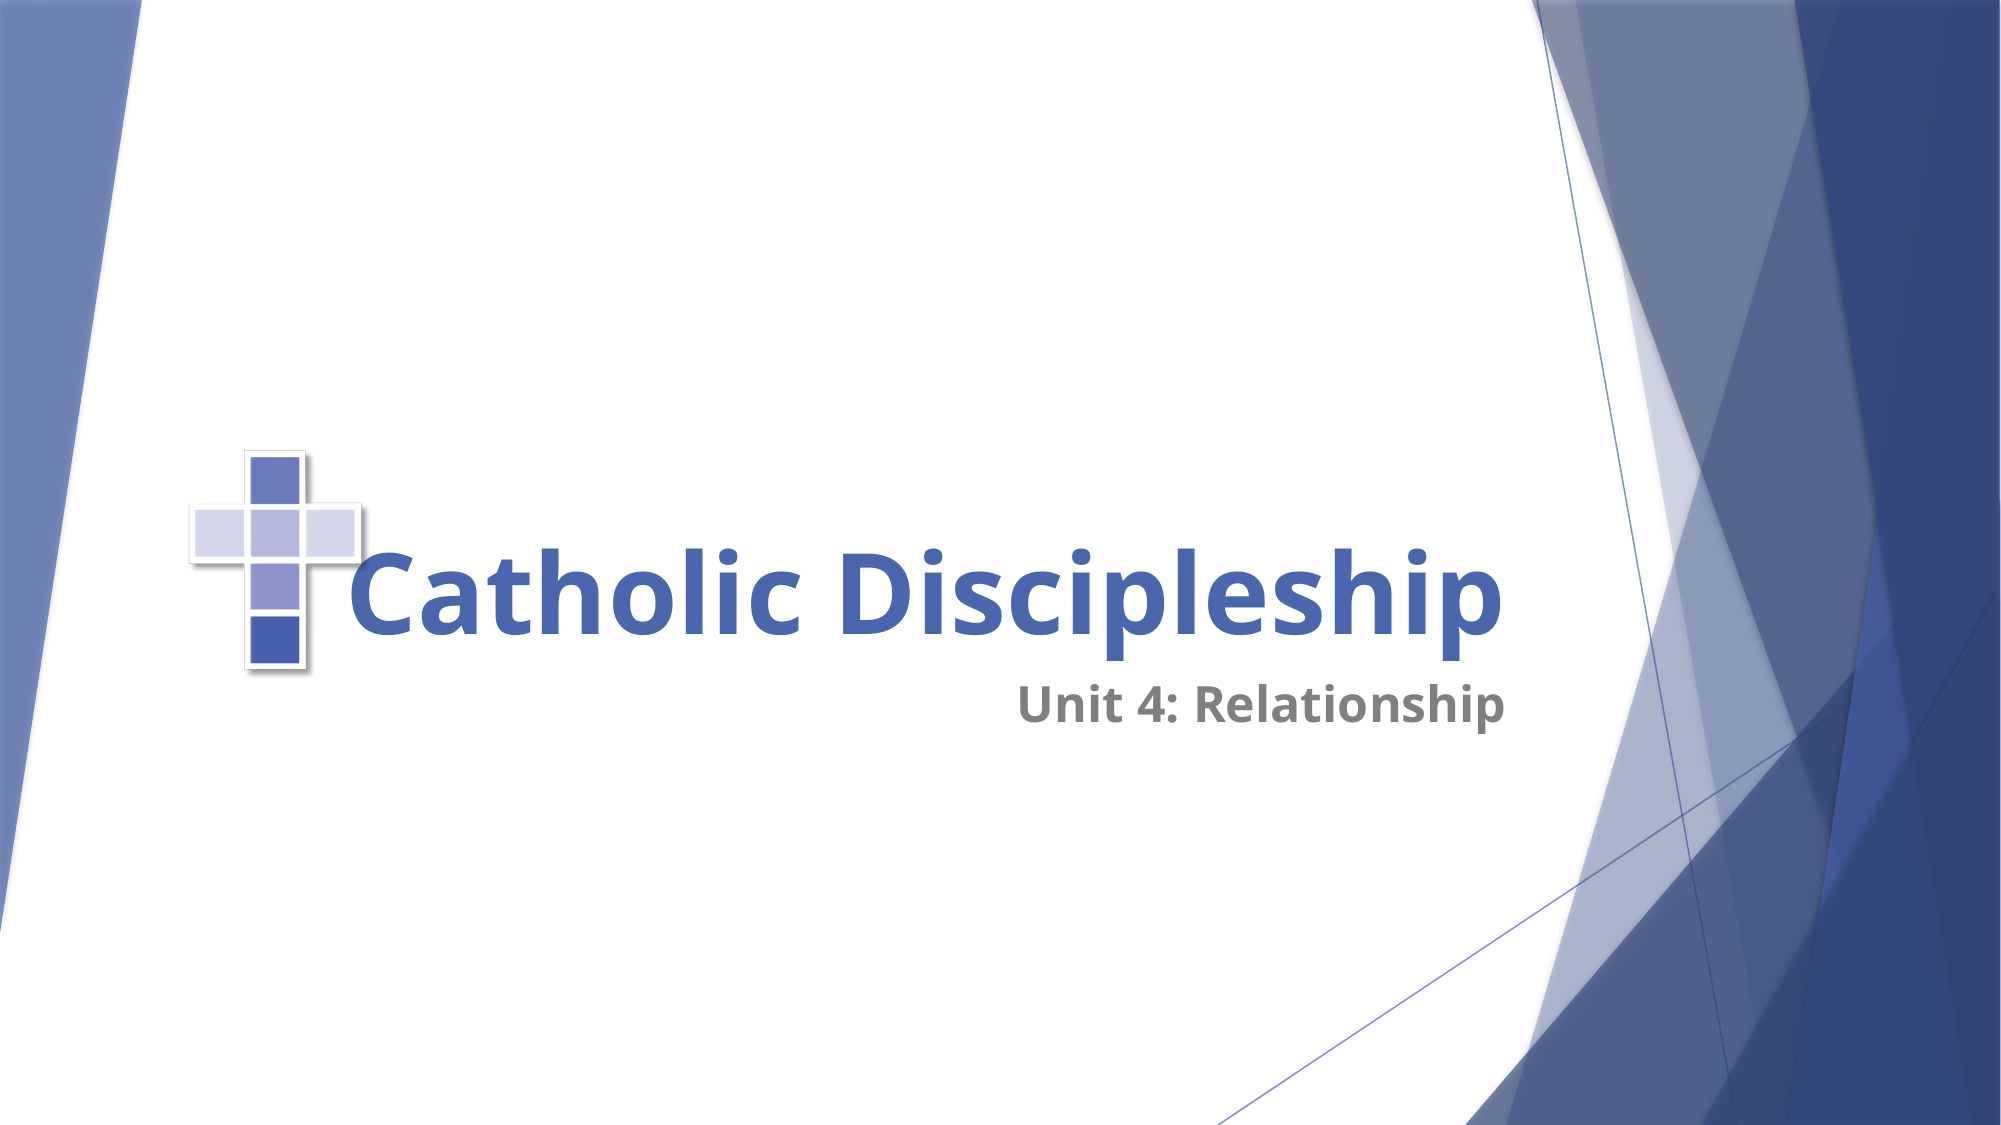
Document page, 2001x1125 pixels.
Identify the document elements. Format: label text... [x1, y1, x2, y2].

picture [134, 393, 427, 737]
title Catholic Discipleship [428, 394, 1522, 664]
subtitle Unit 4: Relationship [247, 664, 1522, 845]
